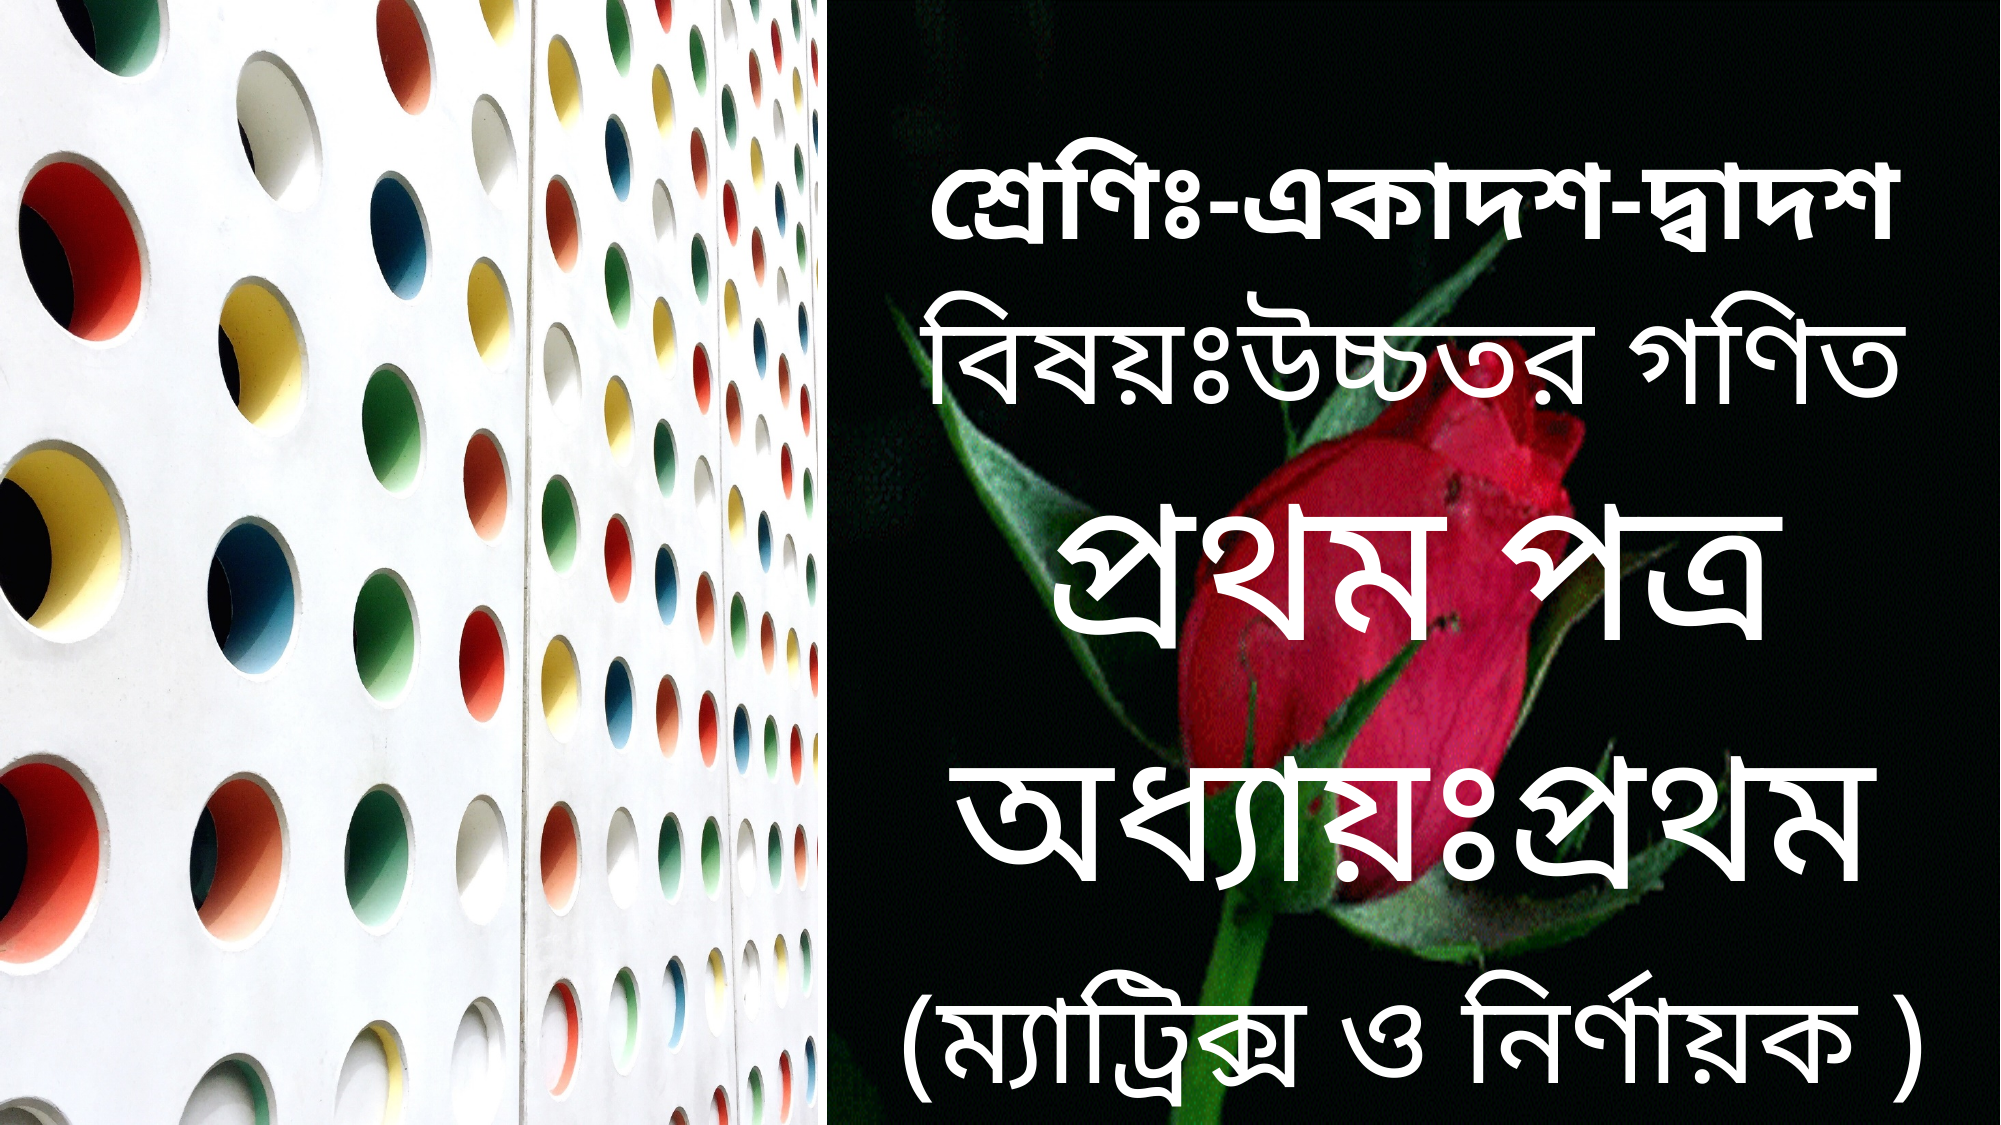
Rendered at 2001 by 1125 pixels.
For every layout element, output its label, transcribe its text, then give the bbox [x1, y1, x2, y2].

picture [0, 0, 818, 1125]
subtitle শ্রেণিঃ-একাদশ-দ্বাদশ বিষয়ঃউচ্চতর গণিত প্রথম পত্র অধ্যায়ঃপ্রথম (ম্যাট্রিক্স ও নির্ণায়ক ) [827, 0, 2000, 1125]
